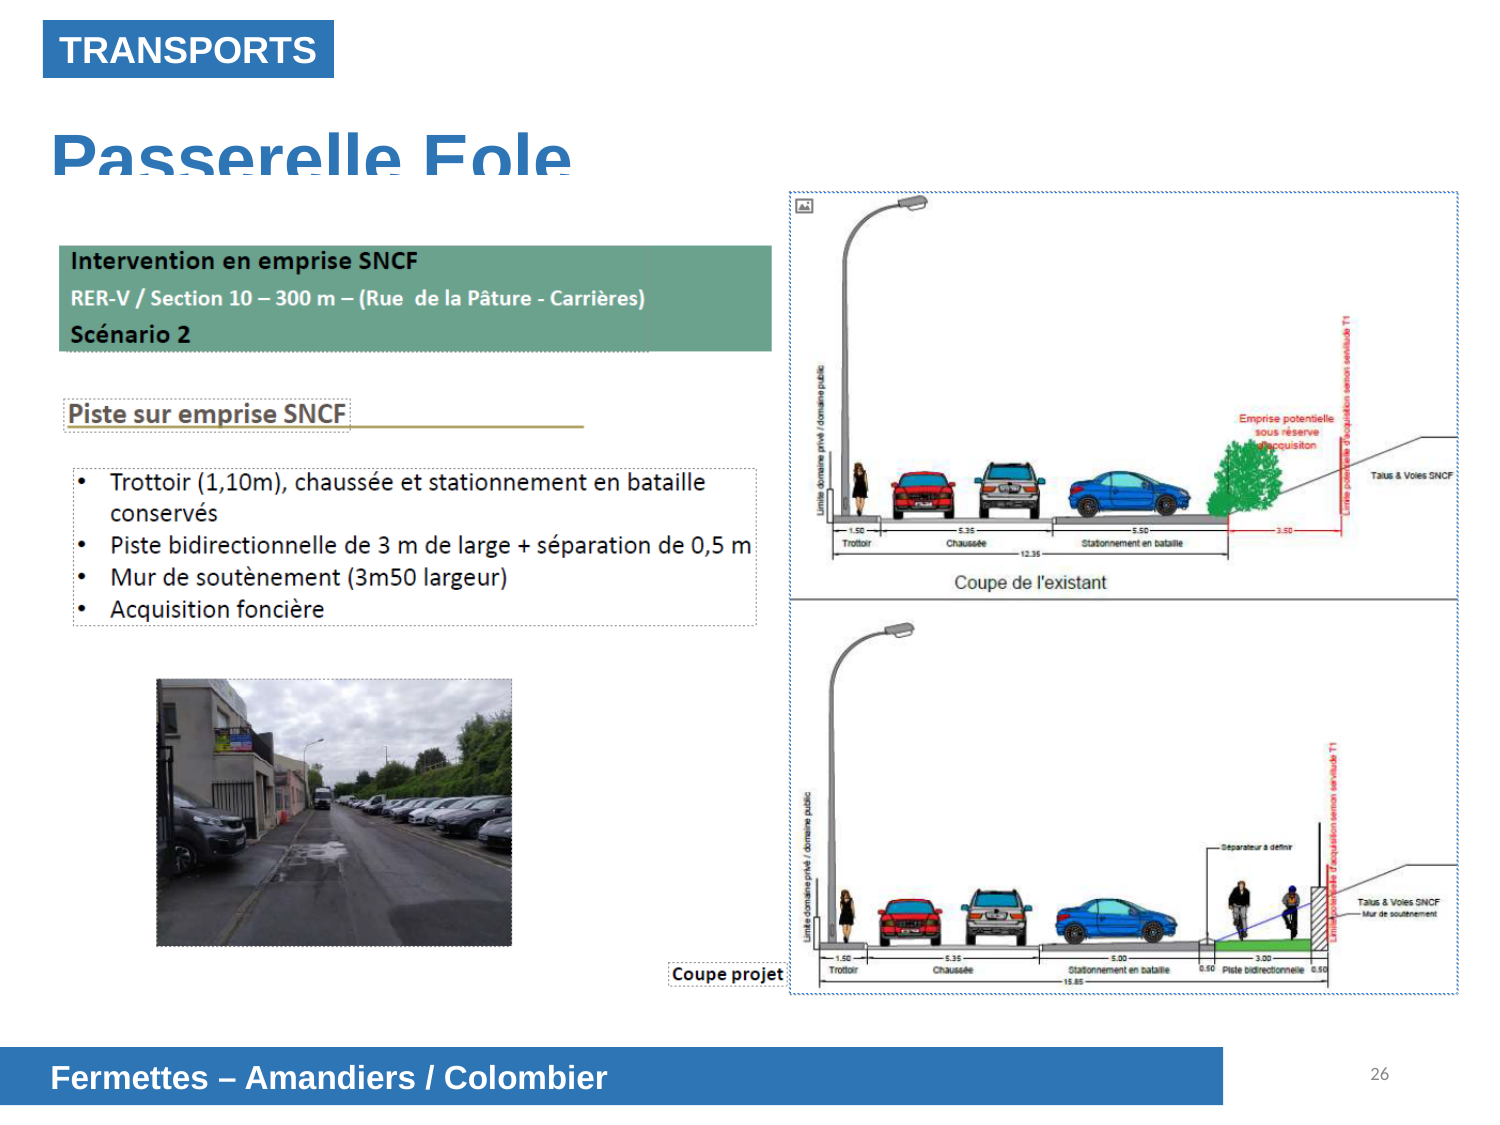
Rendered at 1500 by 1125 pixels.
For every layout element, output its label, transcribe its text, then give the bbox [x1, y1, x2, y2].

picture [42, 175, 1462, 1007]
slide_number 26 [1360, 1053, 1398, 1093]
text_box TRANSPORTS [44, 18, 333, 79]
text_box [0, 1047, 1224, 1106]
text_box Passerelle Eole [42, 88, 1500, 206]
text_box Fermettes – Amandiers / Colombier [42, 1049, 1223, 1104]
